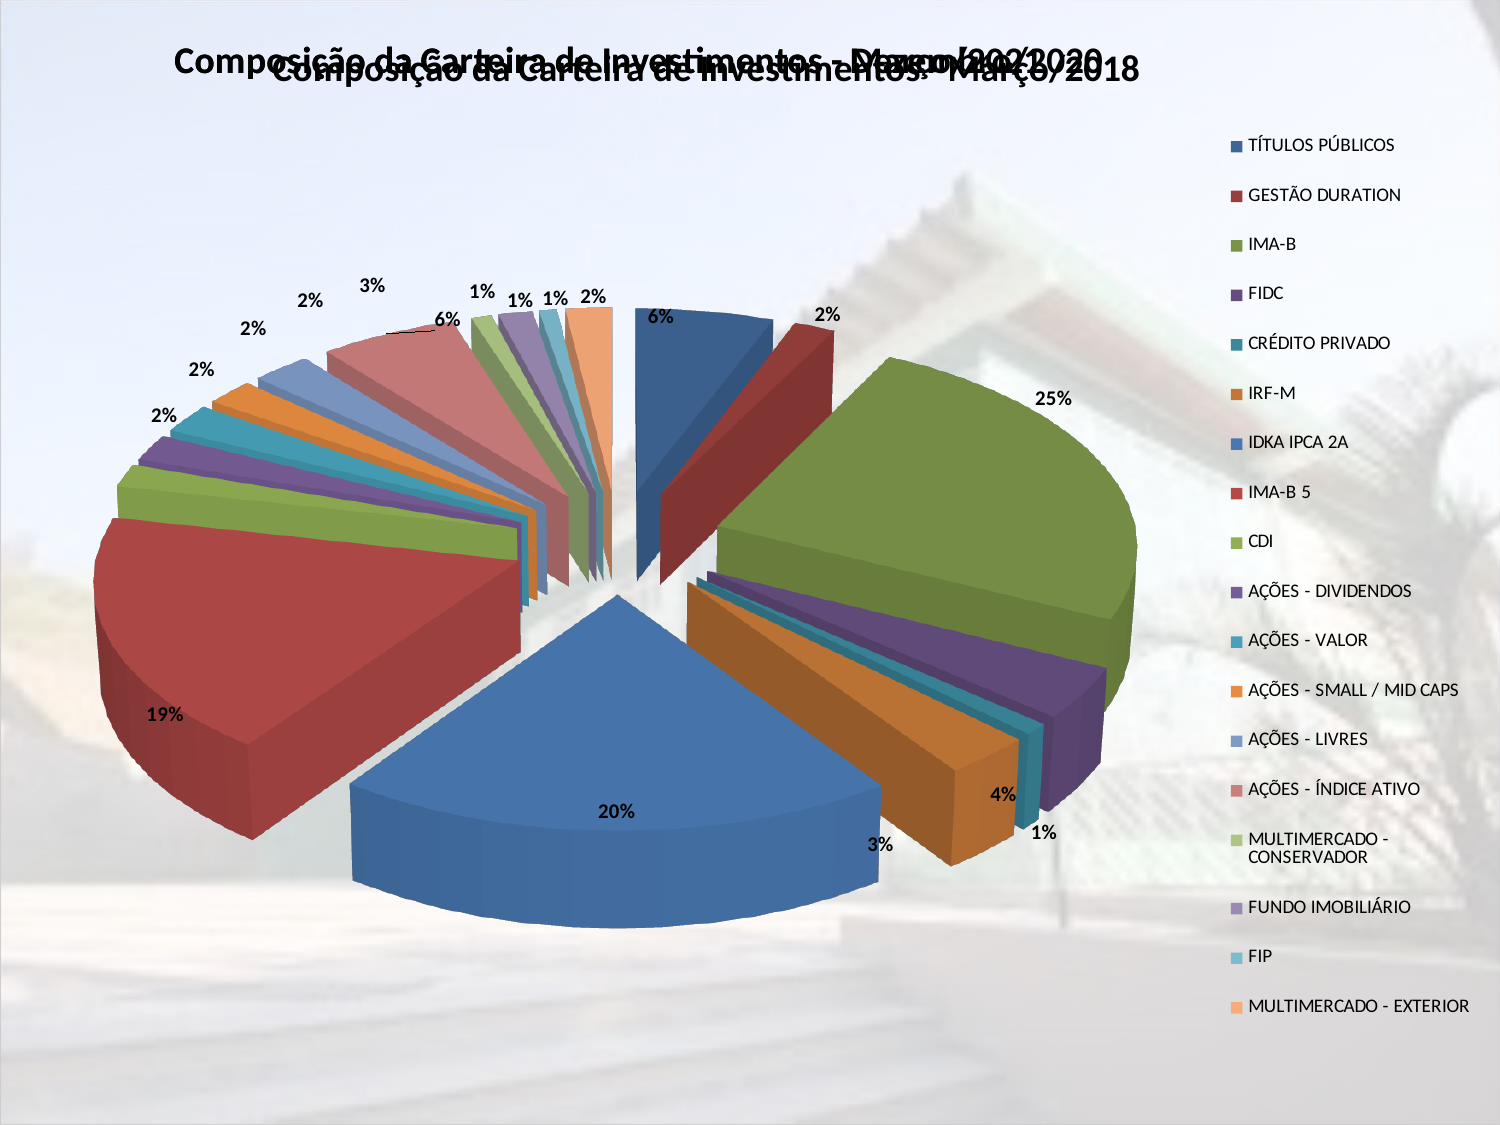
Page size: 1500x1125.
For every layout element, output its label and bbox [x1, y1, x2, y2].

chart [0, 0, 1500, 1125]
